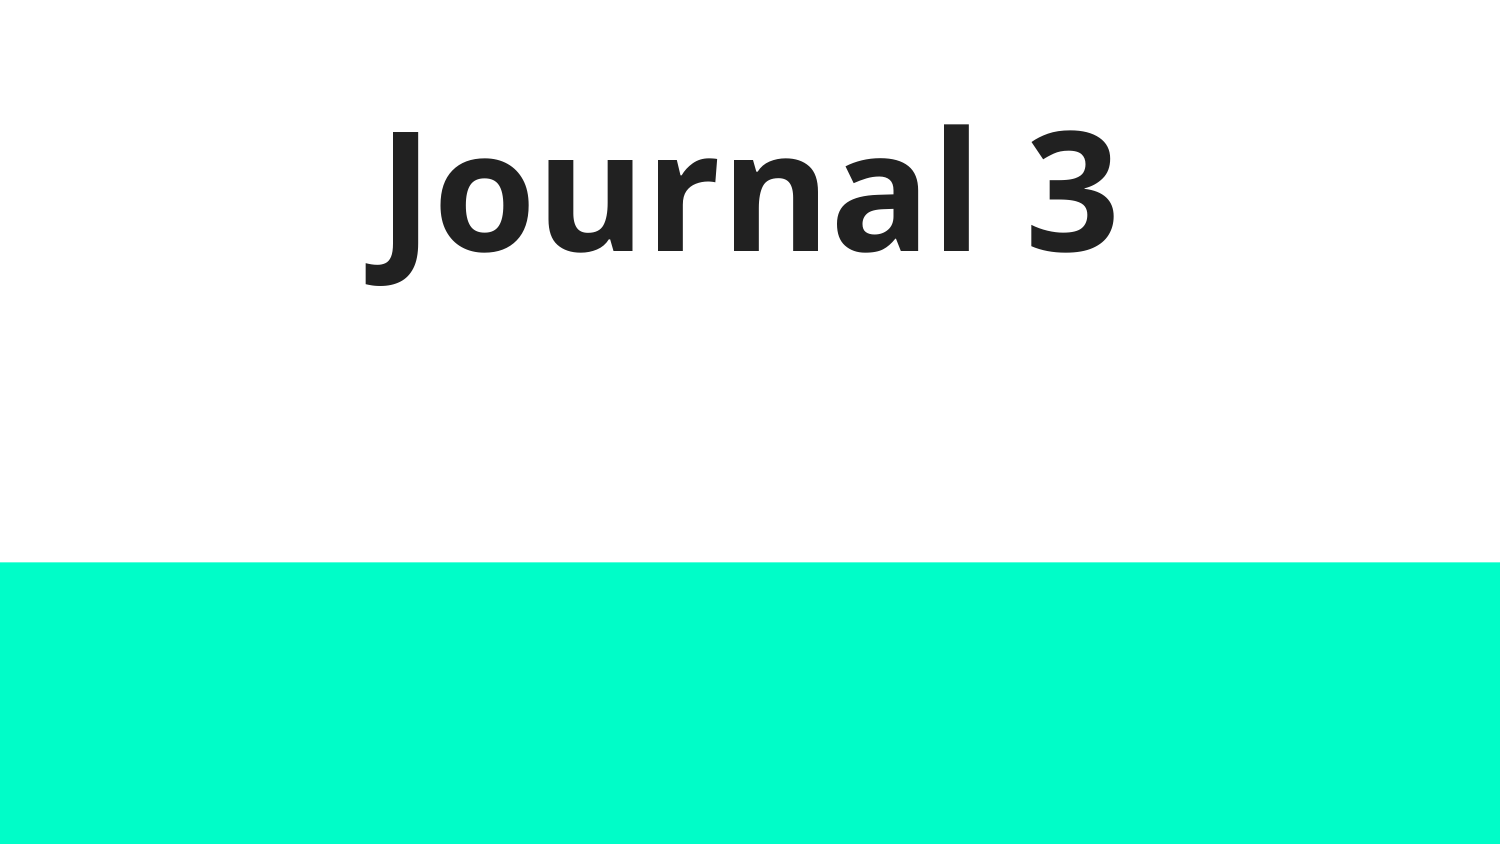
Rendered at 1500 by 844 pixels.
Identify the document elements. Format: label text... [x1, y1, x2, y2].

title Journal 3 [51, 64, 1449, 506]
